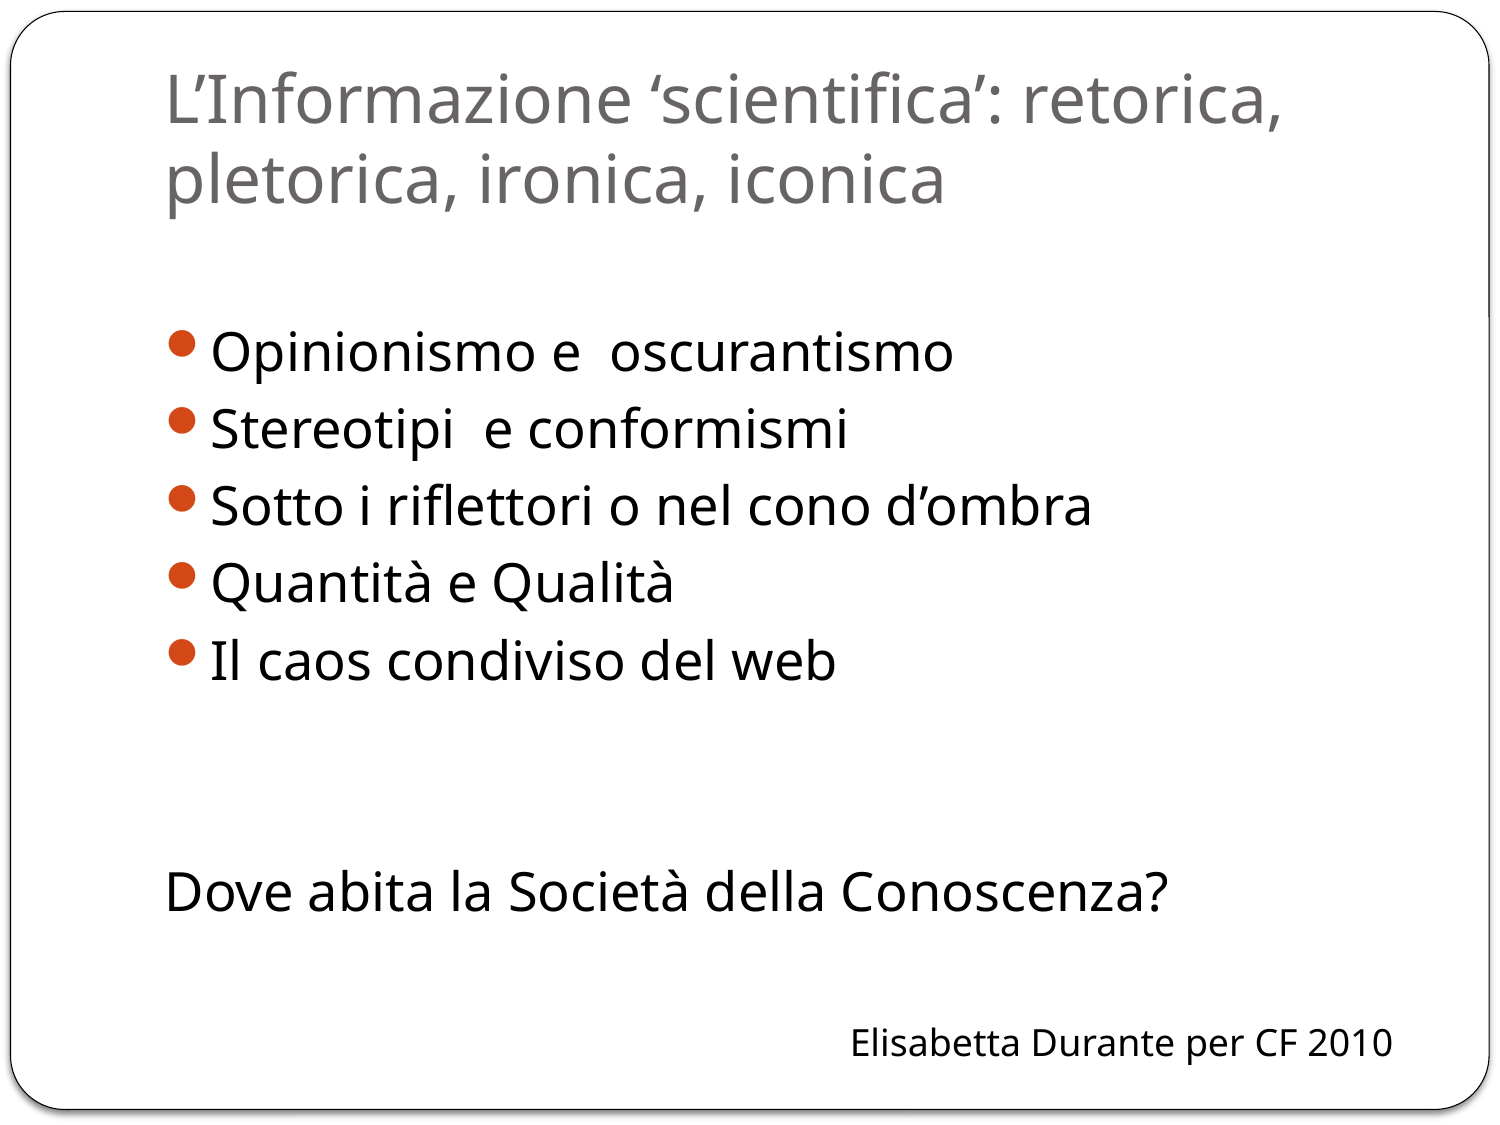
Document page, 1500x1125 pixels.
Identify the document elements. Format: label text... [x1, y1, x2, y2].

title L’Informazione ‘scientifica’: retorica, pletorica, ironica, iconica [150, 45, 1425, 232]
list Opinionismo e oscurantismo Stereotipi e conformismi Sotto i riflettori o nel cono d’ombra Quantità e Qualità Il caos condiviso del web Dove abita la Società della Conoscenza? [150, 232, 1425, 983]
text_box Elisabetta Durante per CF 2010 [834, 1011, 1409, 1117]
